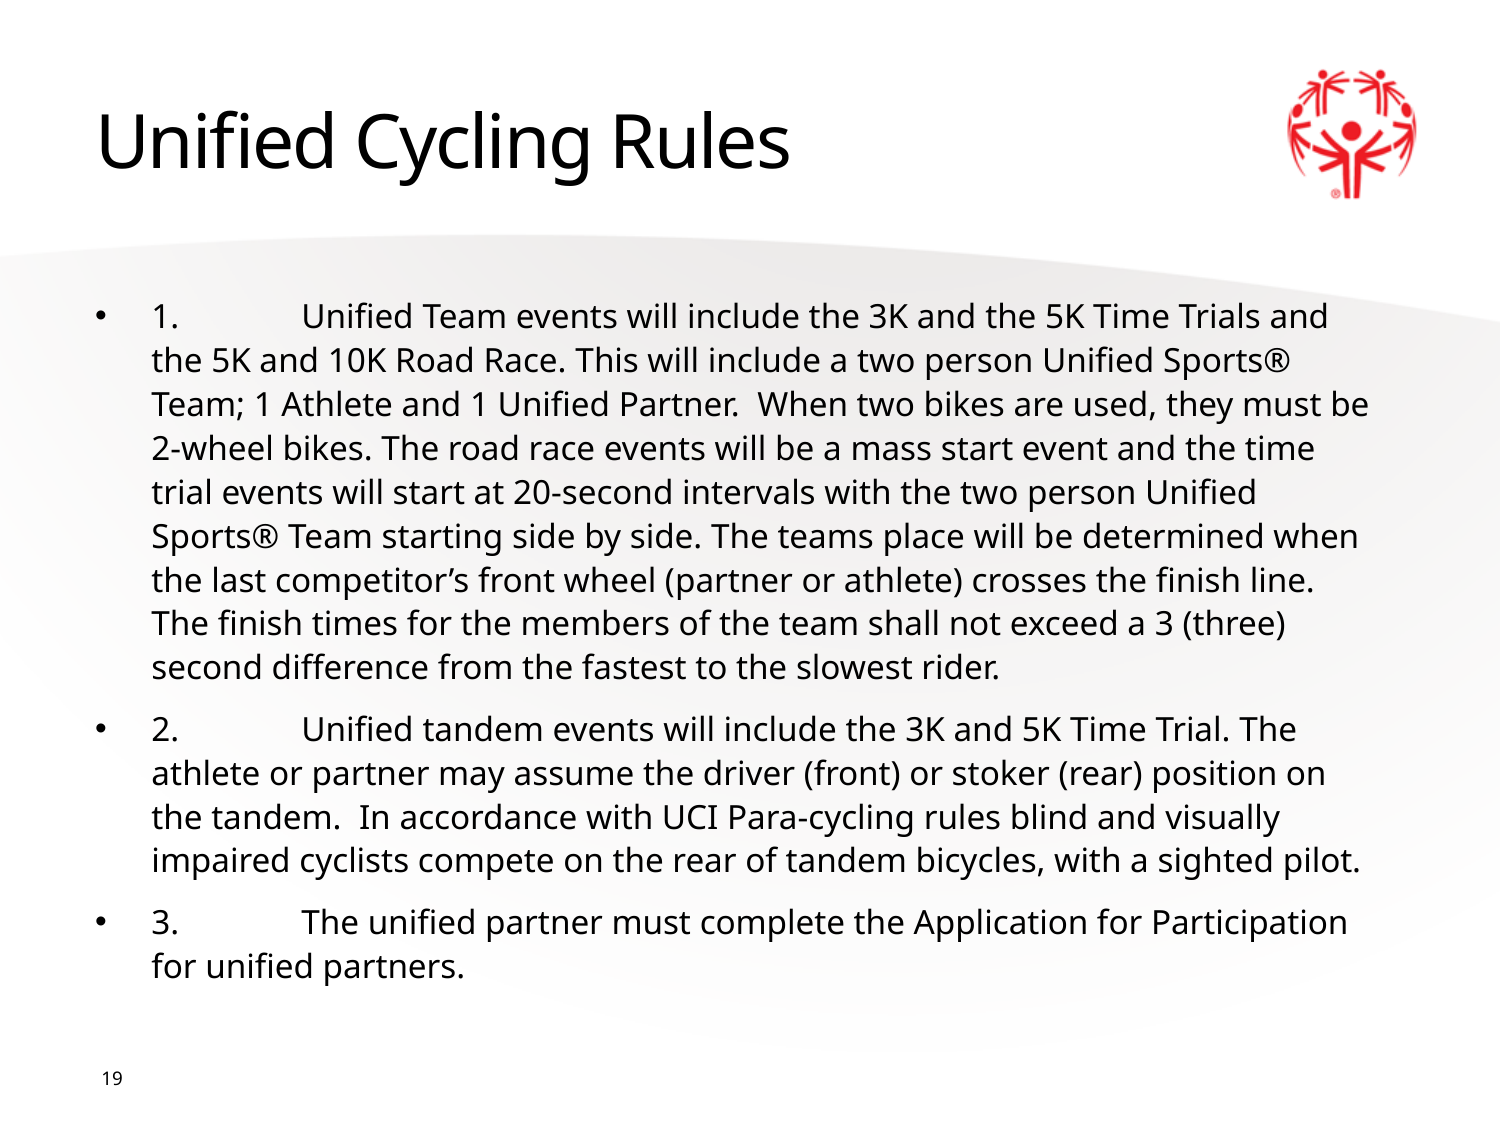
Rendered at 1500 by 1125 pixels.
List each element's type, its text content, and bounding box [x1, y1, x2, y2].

list 1. Unified Team events will include the 3K and the 5K Time Trials and the 5K and 10K Road Race. This will include a two person Unified Sports® Team; 1 Athlete and 1 Unified Partner. When two bikes are used, they must be 2-wheel bikes. The road race events will be a mass start event and the time trial events will start at 20-second intervals with the two person Unified Sports® Team starting side by side. The teams place will be determined when the last competitor’s front wheel (partner or athlete) crosses the finish line. The finish times for the members of the team shall not exceed a 3 (three) second difference from the fastest to the slowest rider. 2. Unified tandem events will include the 3K and 5K Time Trial. The athlete or partner may assume the driver (front) or stoker (rear) position on the tandem. In accordance with UCI Para-cycling rules blind and visually impaired cyclists compete on the rear of tandem bicycles, with a sighted pilot. 3. The unified partner must complete the Application for Participation for unified partners. [89, 285, 1388, 1018]
picture [0, 0, 1500, 1125]
title Unified Cycling Rules [89, 60, 1247, 232]
slide_number 19 [90, 1061, 665, 1093]
